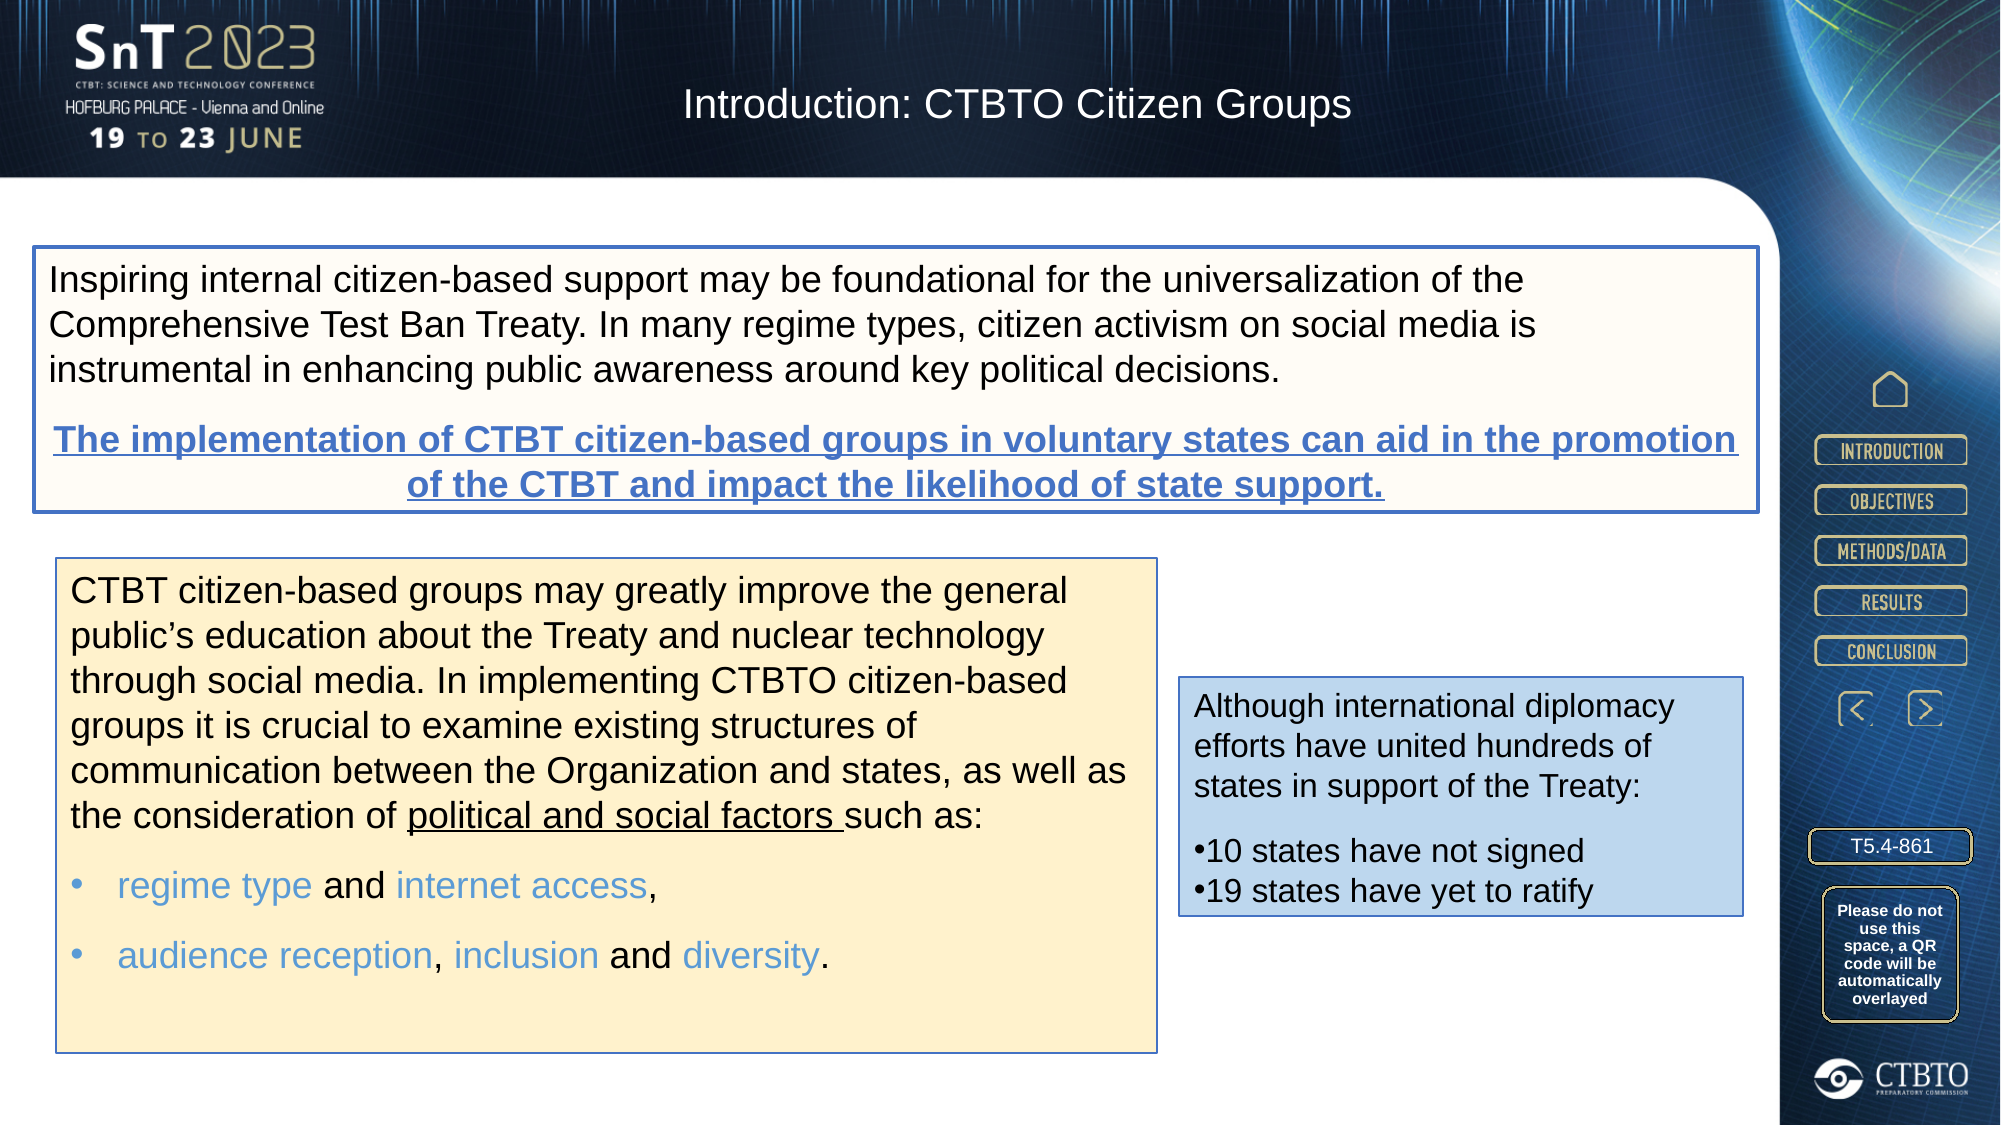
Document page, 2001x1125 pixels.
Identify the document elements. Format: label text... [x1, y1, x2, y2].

picture [0, 0, 2001, 1125]
text_box Please do not use this space, a QR code will be automatically overlayed [1821, 894, 1959, 1017]
text_box CTBT citizen-based groups may greatly improve the general public’s education about the Treaty and nuclear technology through social media. In implementing CTBTO citizen-based groups it is crucial to examine existing structures of communication between the Organization and states, as well as the consideration of political and social factors such as: regime type and internet access, audience reception, inclusion and diversity. [55, 558, 1158, 1054]
text_box Although international diplomacy efforts have united hundreds of states in support of the Treaty: 10 states have not signed 19 states have yet to ratify [1179, 676, 1744, 917]
text_box Introduction: CTBTO Citizen Groups [359, 43, 1676, 136]
text_box T5.4-861 [1824, 827, 1960, 866]
text_box Inspiring internal citizen-based support may be foundational for the universalization of the Comprehensive Test Ban Treaty. In many regime types, citizen activism on social media is instrumental in enhancing public awareness around key political decisions. The implementation of CTBT citizen-based groups in voluntary states can aid in the promotion of the CTBT and impact the likelihood of state support. [33, 247, 1758, 512]
